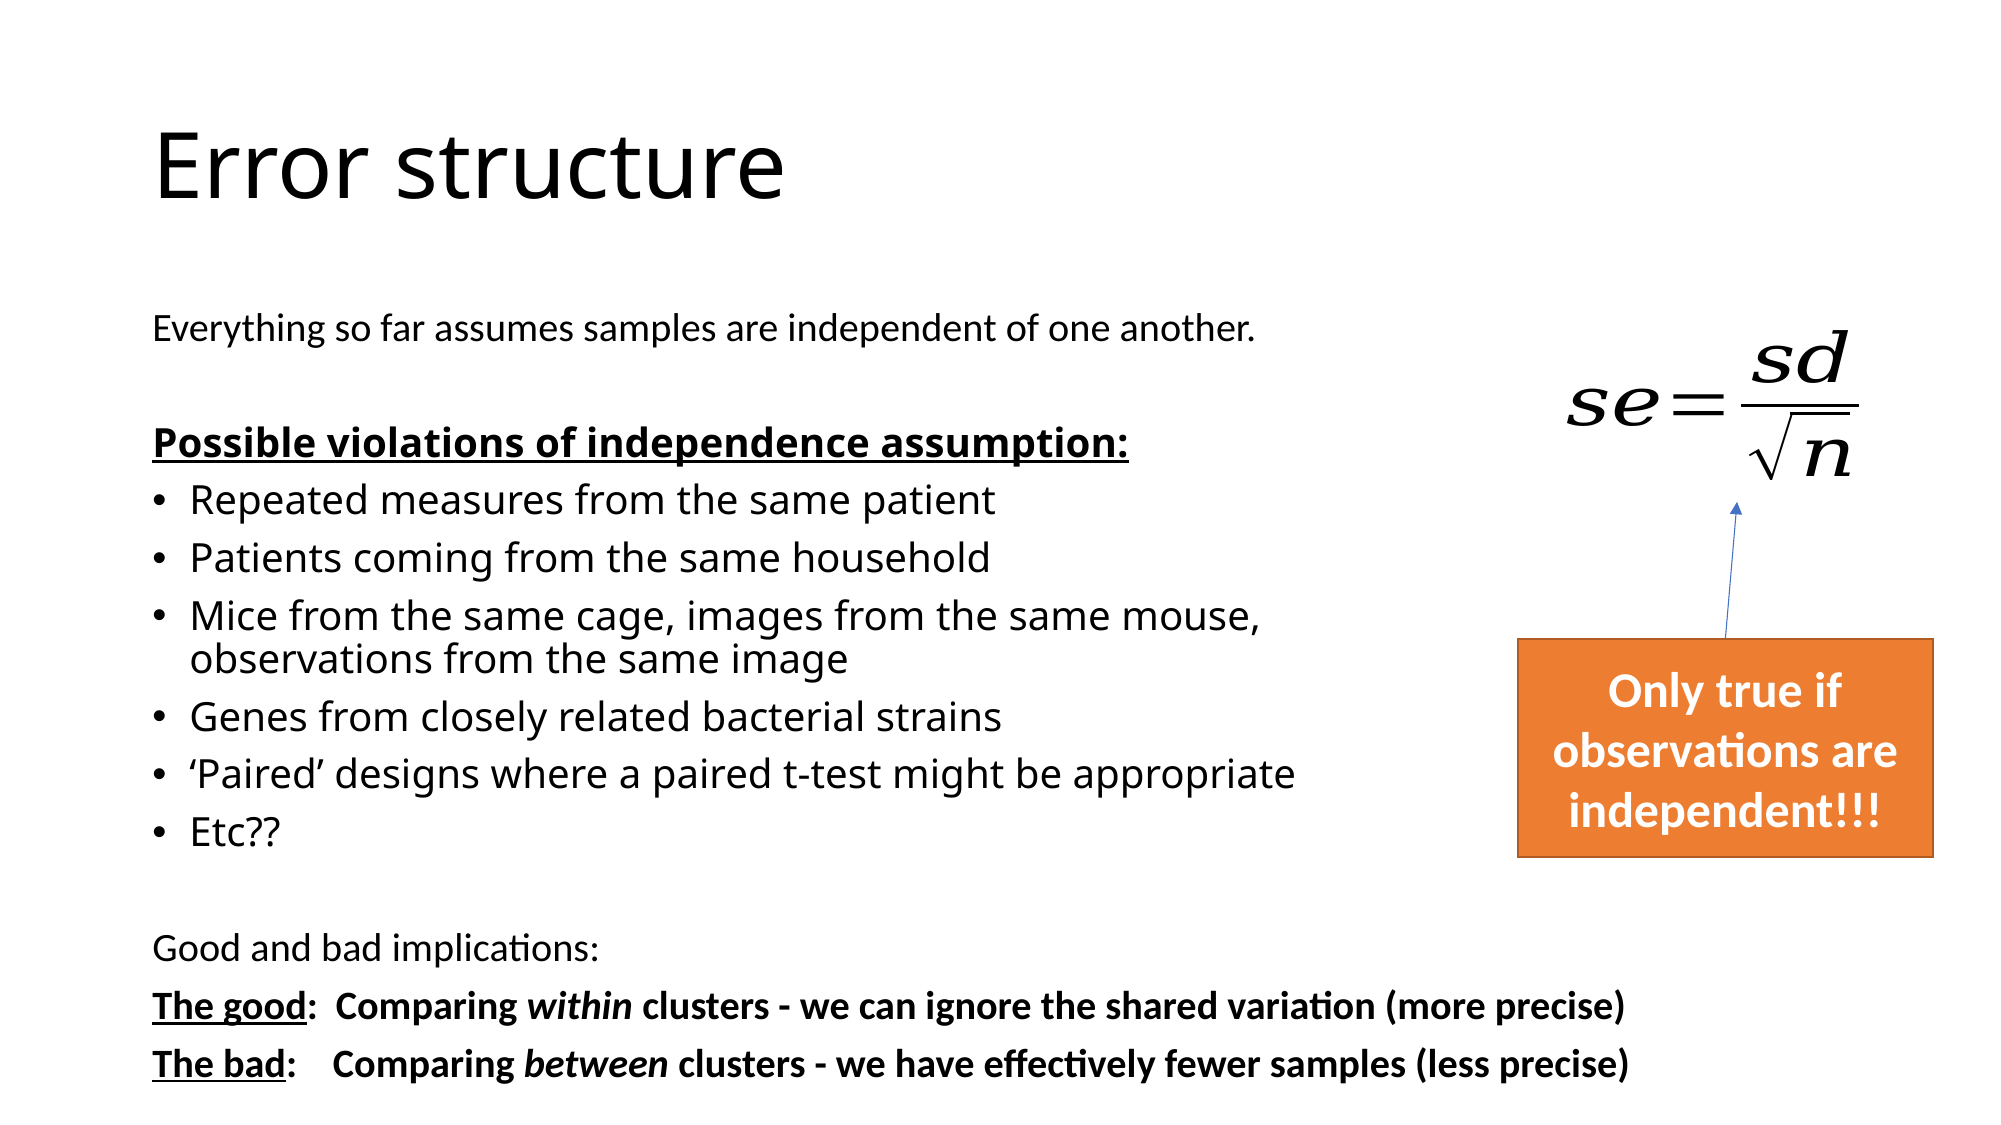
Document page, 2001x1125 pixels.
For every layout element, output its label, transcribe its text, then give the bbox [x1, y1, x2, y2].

text_box Only true if observations are independent!!! [1517, 638, 1934, 858]
title Error structure [137, 59, 1863, 278]
list Everything so far assumes samples are independent of one another. Possible violations of independence assumption: Repeated measures from the same patient Patients coming from the same household Mice from the same cage, images from the same mouse, observations from the same image Genes from closely related bacterial strains ‘Paired’ designs where a paired t-test might be appropriate Etc?? Good and bad implications: The good: Comparing within clusters - we can ignore the shared variation (more precise) The bad: Comparing between clusters - we have effectively fewer samples (less precise) [137, 299, 1863, 1104]
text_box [1725, 501, 1738, 640]
